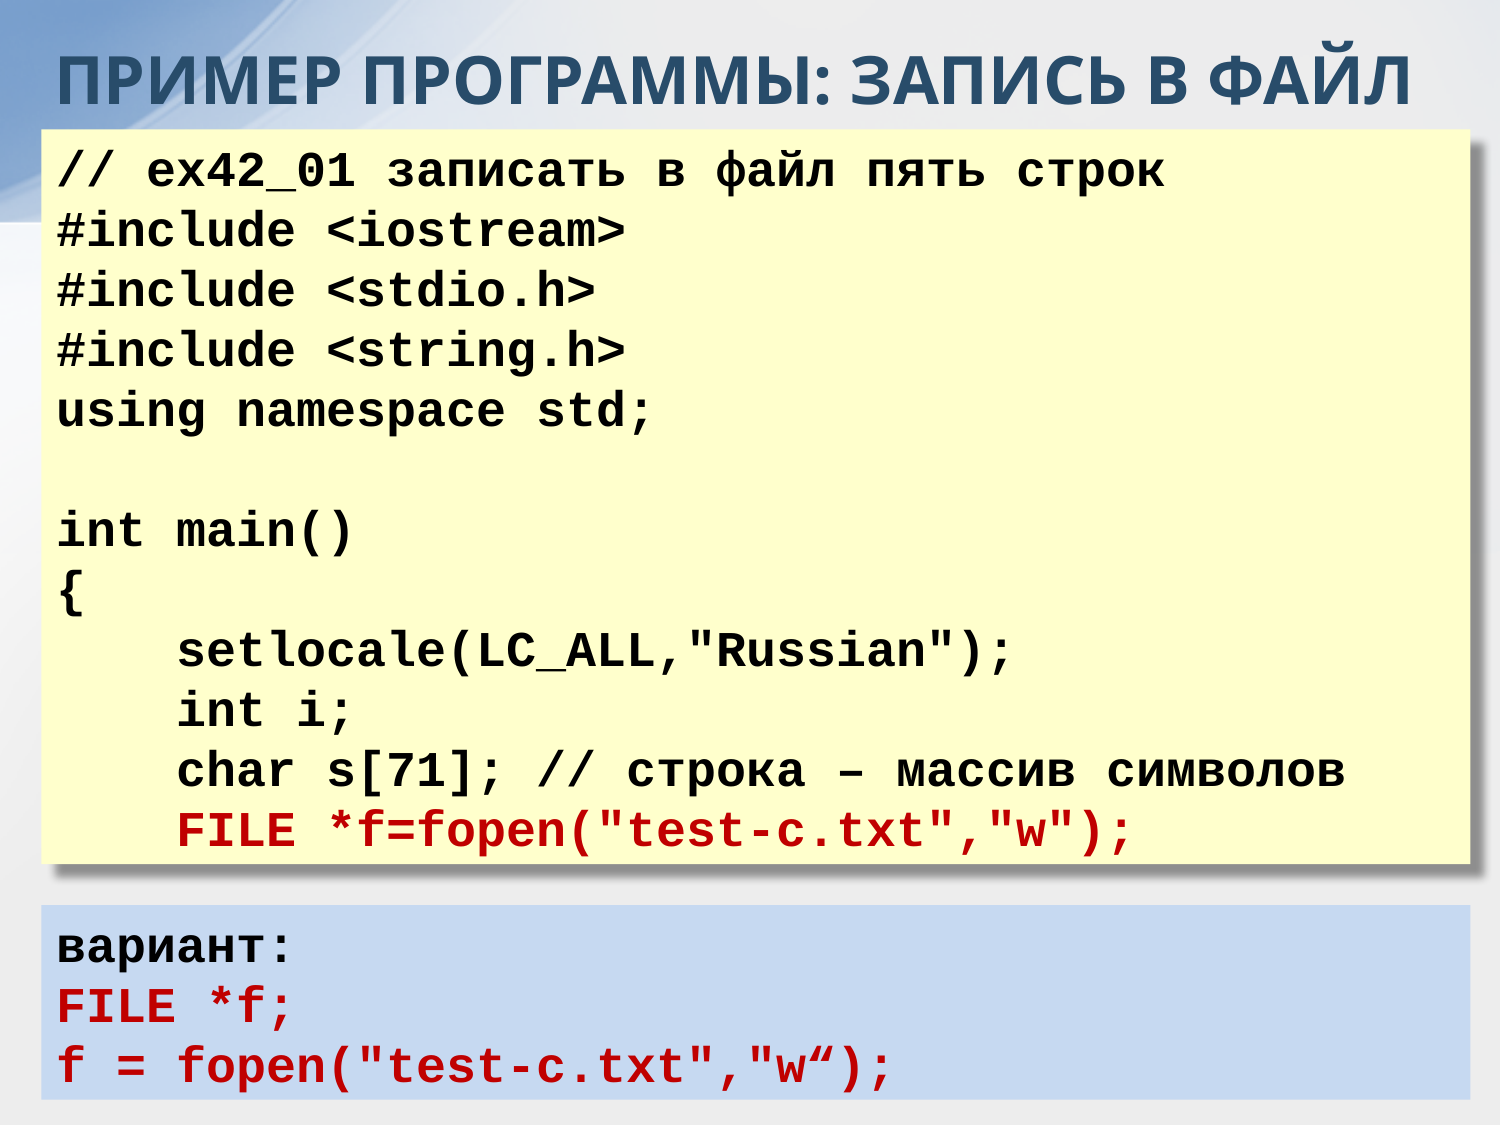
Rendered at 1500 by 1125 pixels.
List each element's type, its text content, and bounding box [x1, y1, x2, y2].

text_box ПРИМЕР ПРОГРАММЫ: ЗАПИСЬ В ФАЙЛ [39, 30, 1446, 126]
text_box // ex42_01 записать в файл пять строк #include <iostream> #include <stdio.h> #include <string.h> using namespace std; int main() { setlocale(LC_ALL,"Russian"); int i; char s[71]; // строка – массив символов FILE *f=fopen("test-c.txt","w"); [41, 129, 1471, 865]
picture [0, 0, 1500, 1125]
text_box вариант: FILE *f; f = fopen("test-c.txt","w“); [41, 905, 1471, 1100]
